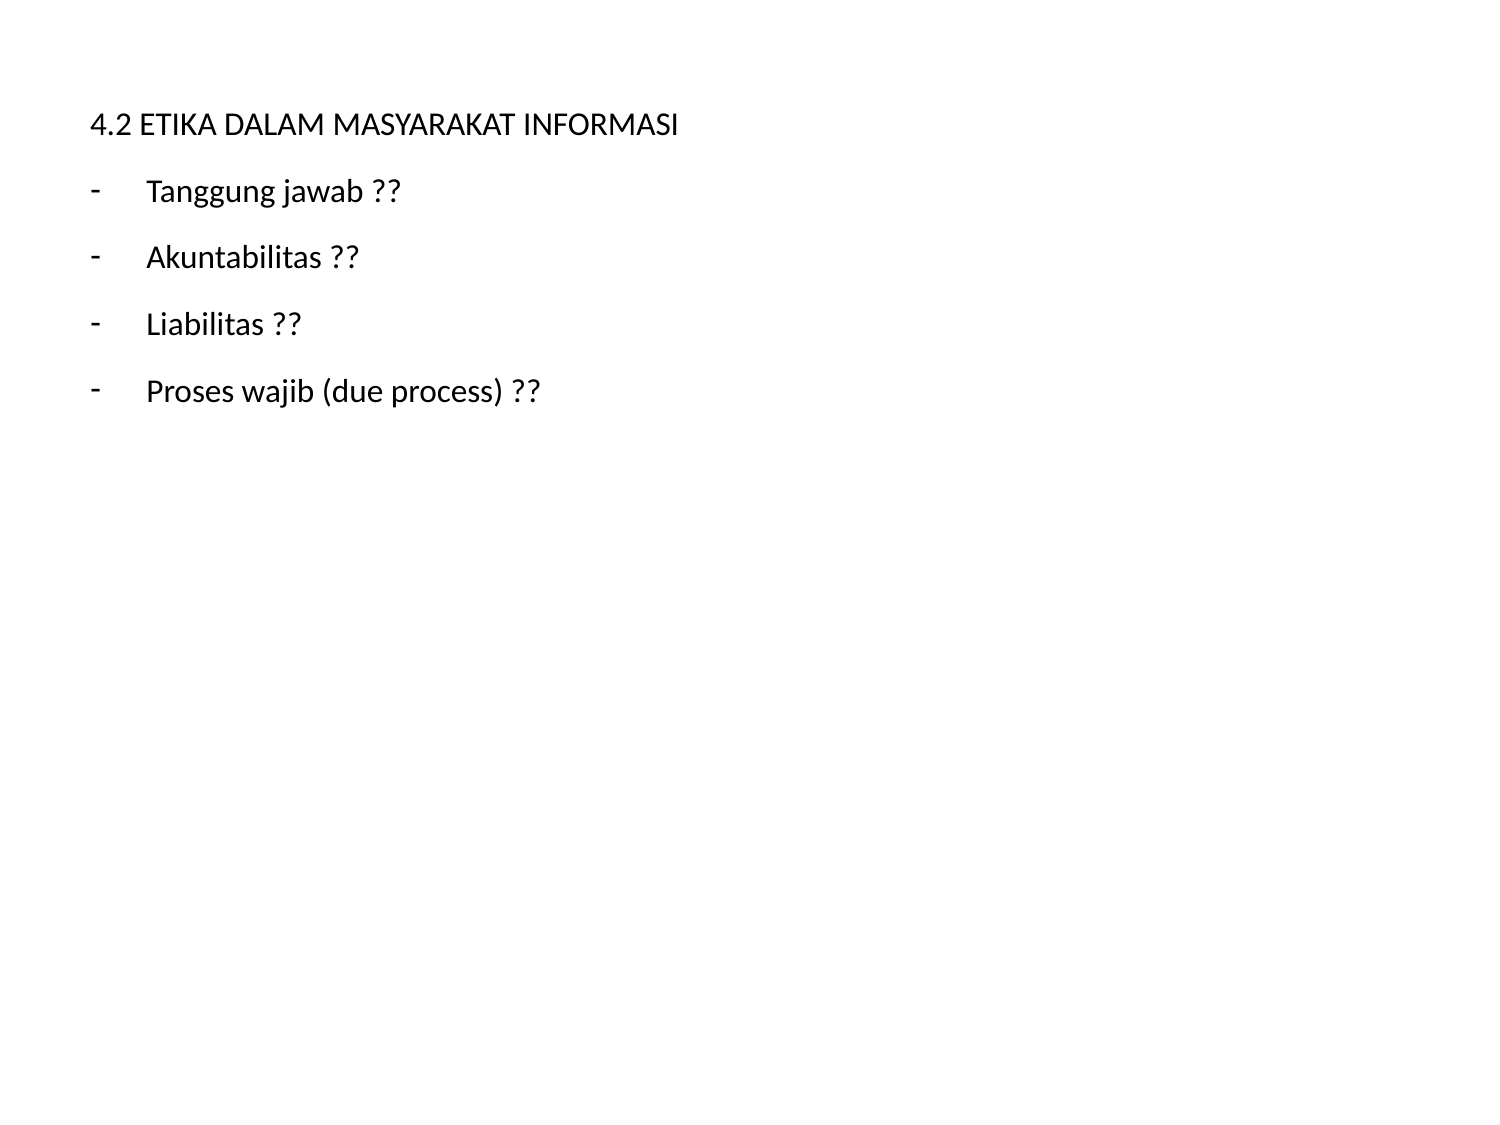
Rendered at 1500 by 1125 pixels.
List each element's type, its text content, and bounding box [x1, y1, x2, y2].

list 4.2 ETIKA DALAM MASYARAKAT INFORMASI Tanggung jawab ?? Akuntabilitas ?? Liabilitas ?? Proses wajib (due process) ?? [75, 75, 1425, 1038]
